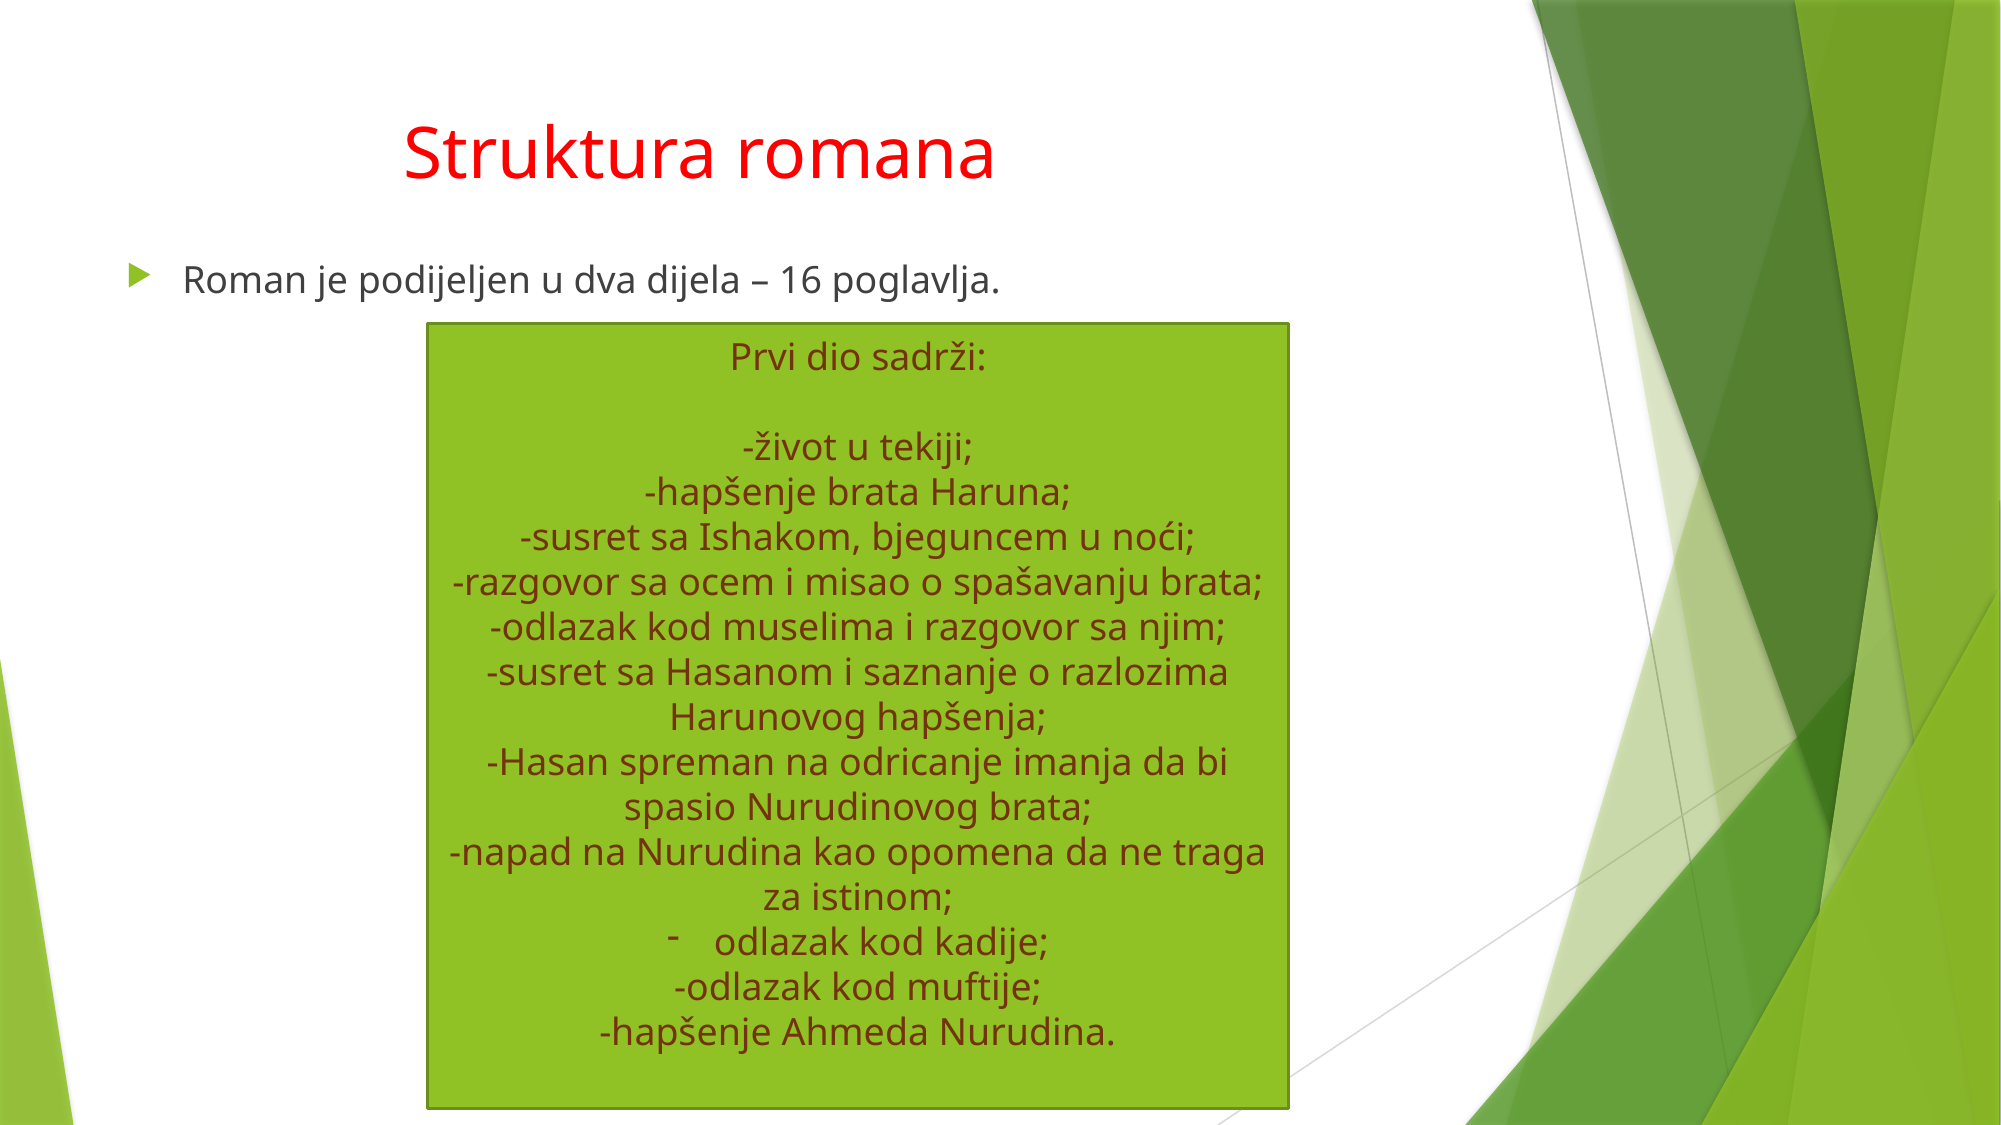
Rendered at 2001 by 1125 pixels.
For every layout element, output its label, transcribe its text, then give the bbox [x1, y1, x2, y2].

text_box Prvi dio sadrži: -život u tekiji; -hapšenje brata Haruna; -susret sa Ishakom, bjeguncem u noći; -razgovor sa ocem i misao o spašavanju brata; -odlazak kod muselima i razgovor sa njim; -susret sa Hasanom i saznanje o razlozima Harunovog hapšenja; -Hasan spreman na odricanje imanja da bi spasio Nurudinovog brata; -napad na Nurudina kao opomena da ne traga za istinom; odlazak kod kadije; -odlazak kod muftije; -hapšenje Ahmeda Nurudina. [426, 322, 1290, 1110]
list Roman je podijeljen u dva dijela – 16 poglavlja. [111, 249, 1522, 992]
title Struktura romana [111, 99, 1522, 201]
